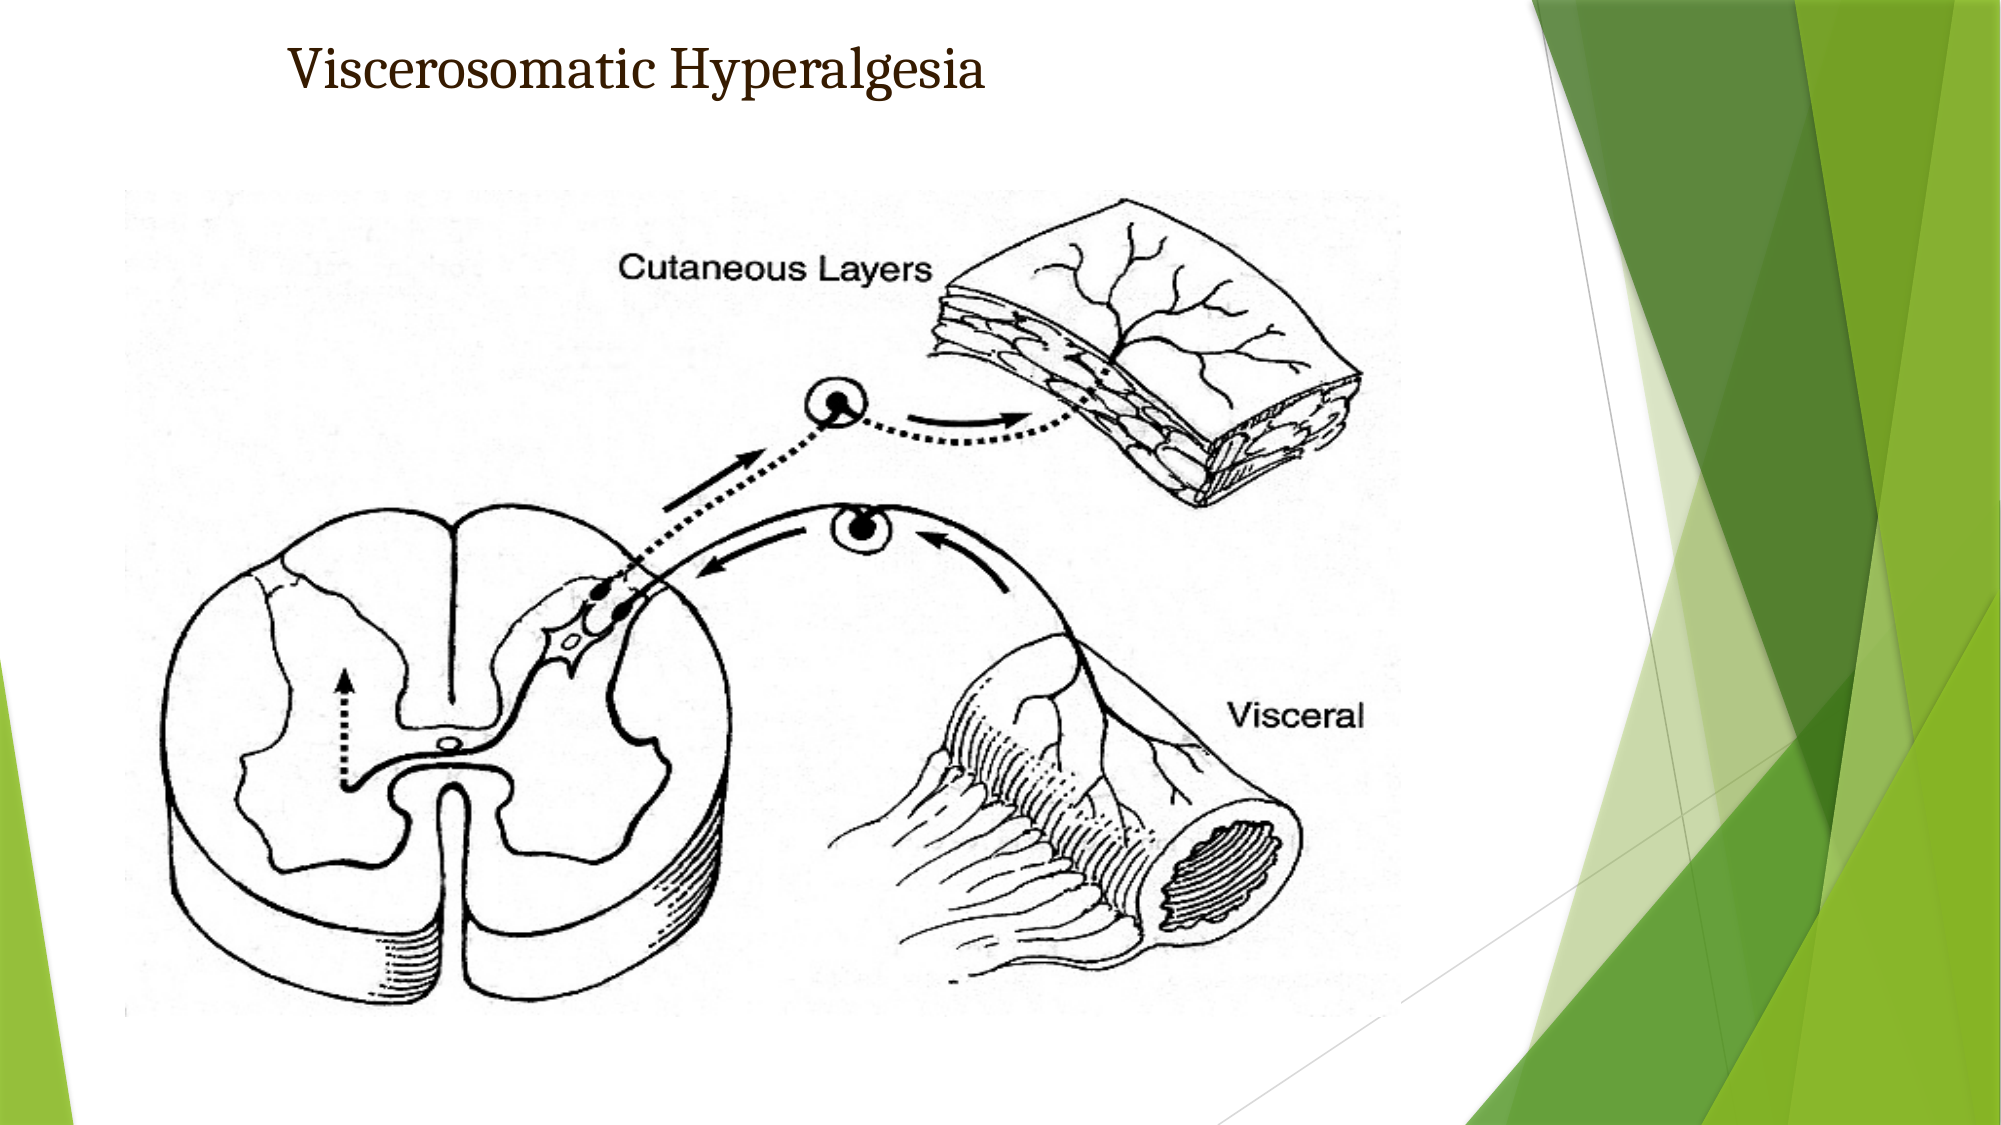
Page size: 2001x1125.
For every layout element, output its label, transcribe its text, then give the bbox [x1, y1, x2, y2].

title Viscerosomatic Hyperalgesia [0, 21, 1275, 109]
picture [125, 189, 1402, 1017]
